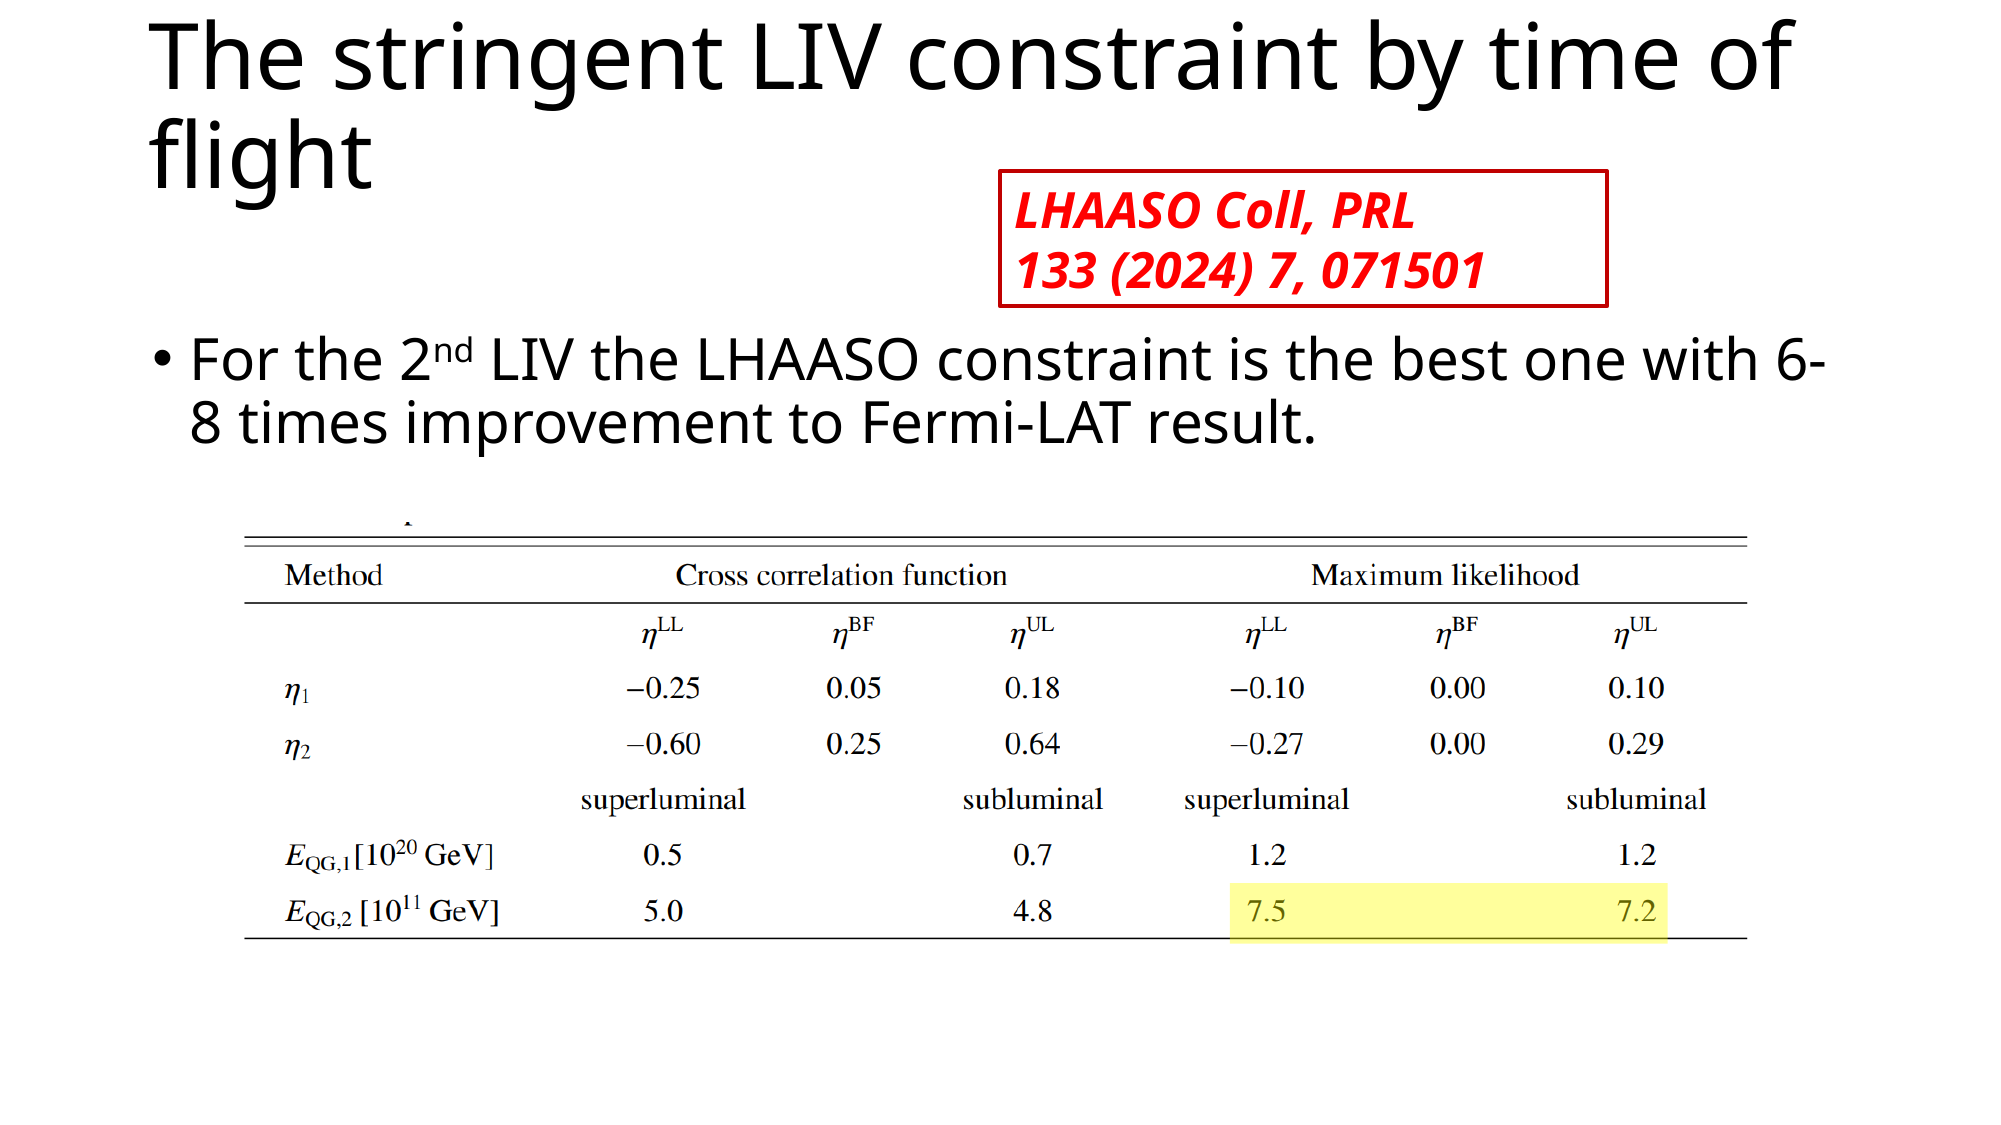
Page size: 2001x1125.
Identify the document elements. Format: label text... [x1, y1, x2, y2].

list For the 2nd LIV the LHAASO constraint is the best one with 6-8 times improvement to Fermi-LAT result. [137, 322, 1863, 1014]
text_box LHAASO Coll, PRL 133 (2024) 7, 071501 [999, 171, 1608, 307]
title The stringent LIV constraint by time of flight [133, 39, 1859, 180]
picture [220, 522, 1780, 957]
